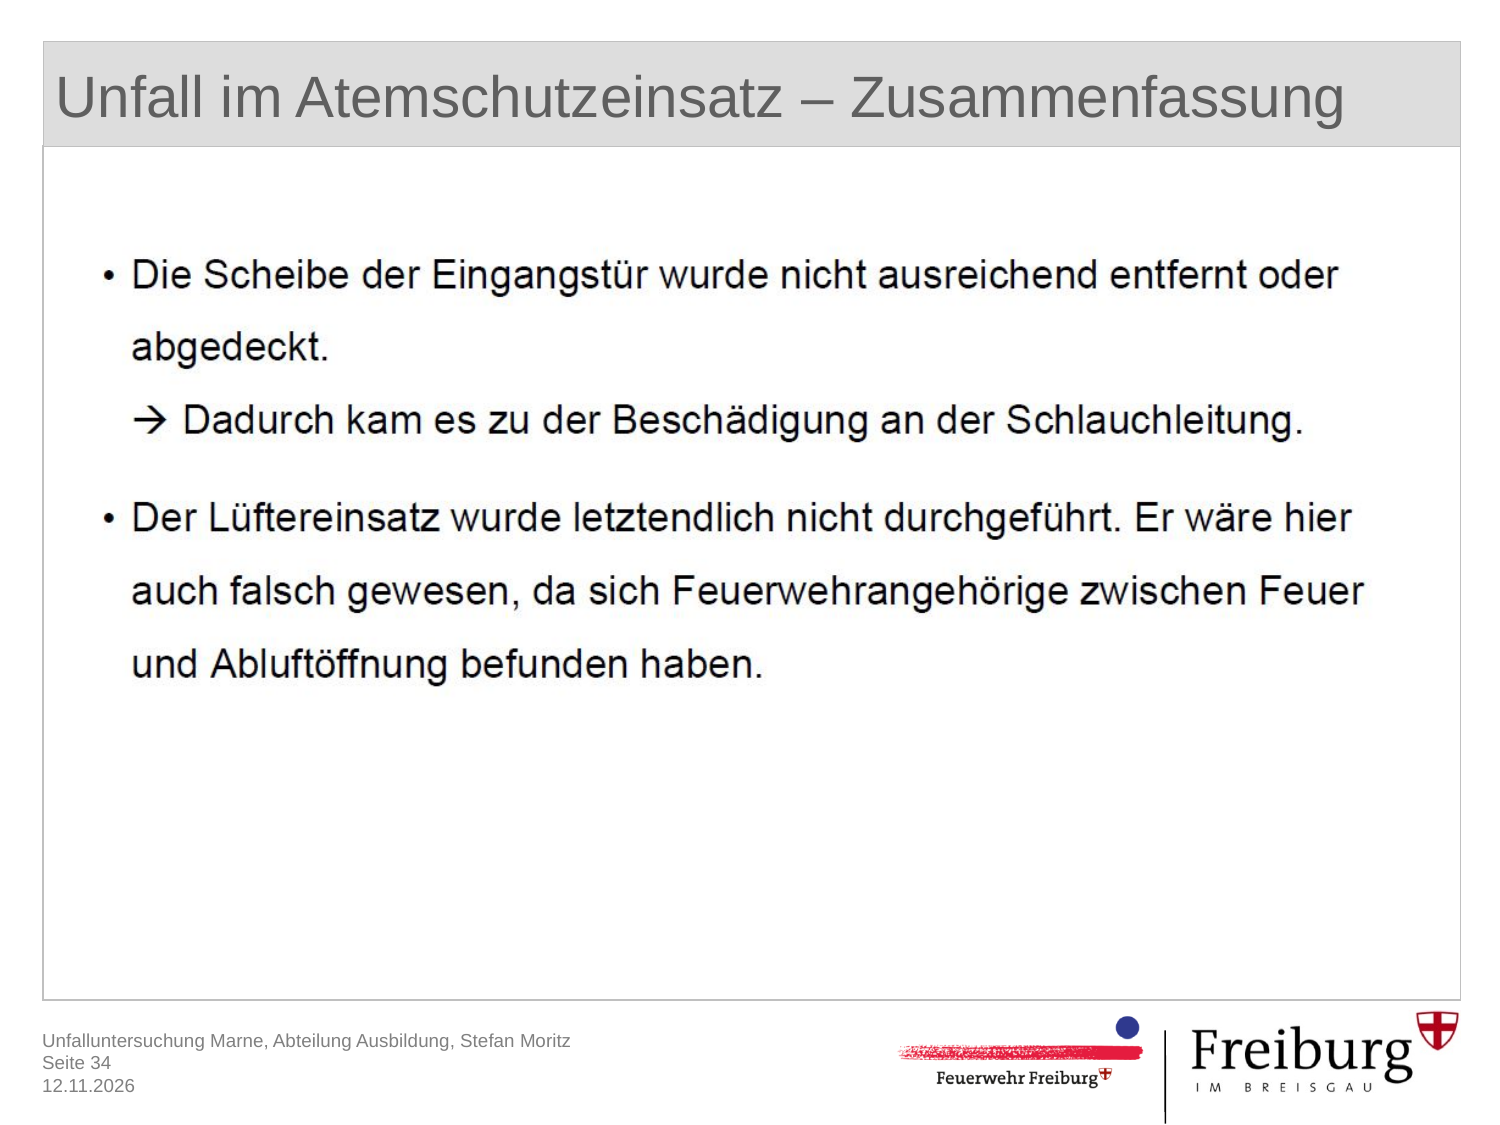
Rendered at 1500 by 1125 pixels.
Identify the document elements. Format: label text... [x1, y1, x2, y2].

picture [892, 1010, 1150, 1093]
picture [64, 207, 1446, 773]
picture [1190, 1010, 1461, 1093]
title Unfall im Atemschutzeinsatz – Zusammenfassung [43, 41, 1461, 147]
